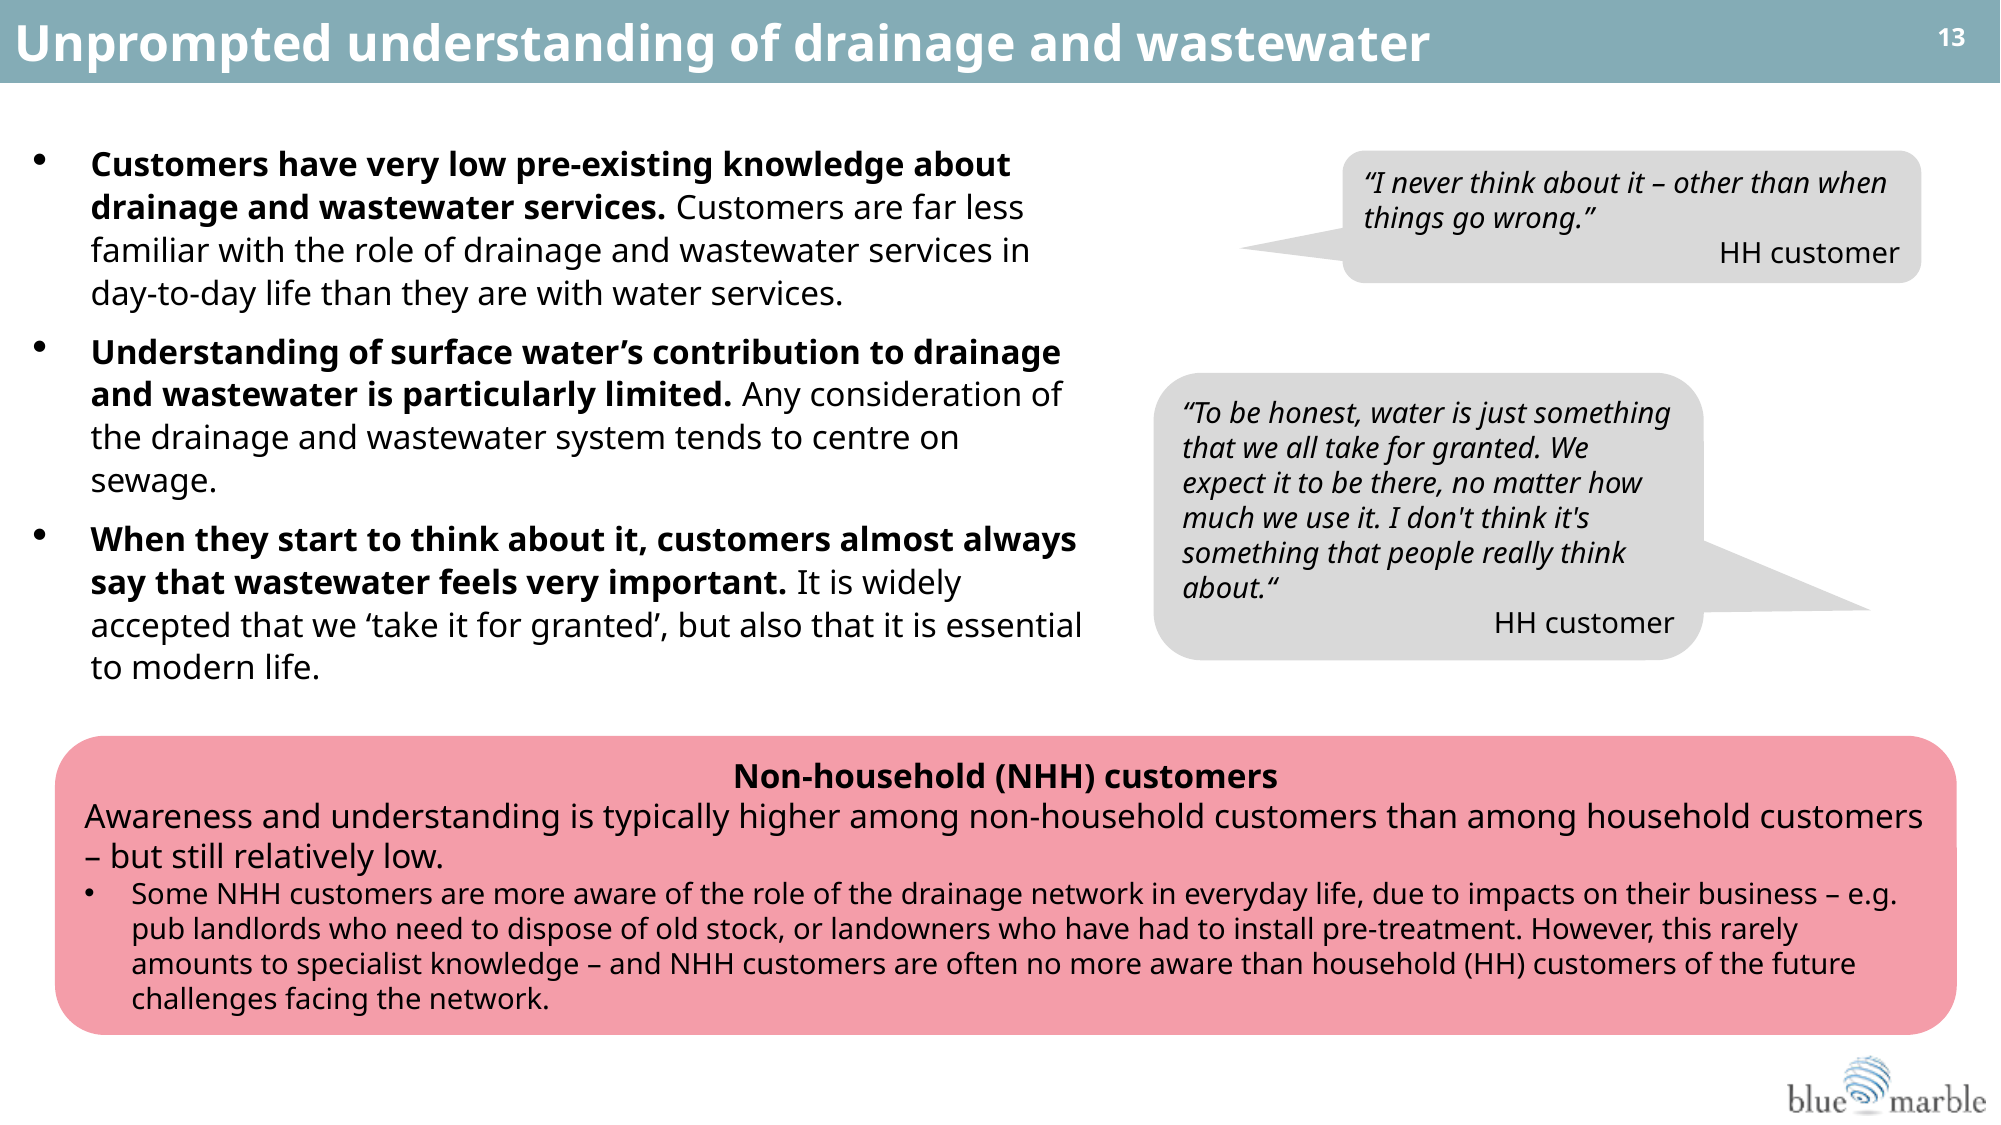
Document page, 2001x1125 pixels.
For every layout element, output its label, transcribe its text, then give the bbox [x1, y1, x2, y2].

slide_number 13 [1850, 4, 1981, 72]
text_box “To be honest, water is just something that we all take for granted. We expect it to be there, no matter how much we use it. I don't think it's something that people really think about.“ HH customer [1153, 372, 1871, 661]
text_box Non-household (NHH) customers Awareness and understanding is typically higher among non-household customers than among household customers – but still relatively low. Some NHH customers are more aware of the role of the drainage network in everyday life, due to impacts on their business – e.g. pub landlords who need to dispose of old stock, or landowners who have had to install pre-treatment. However, this rarely amounts to specialist knowledge – and NHH customers are often no more aware than household (HH) customers of the future challenges facing the network. [54, 735, 1957, 1035]
text_box Unprompted understanding of drainage and wastewater [0, 0, 2000, 83]
picture [1787, 1053, 1986, 1116]
text_box Customers have very low pre-existing knowledge about drainage and wastewater services. Customers are far less familiar with the role of drainage and wastewater services in day-to-day life than they are with water services. Understanding of surface water’s contribution to drainage and wastewater is particularly limited. Any consideration of the drainage and wastewater system tends to centre on sewage. When they start to think about it, customers almost always say that wastewater feels very important. It is widely accepted that we ‘take it for granted’, but also that it is essential to modern life. [19, 133, 1107, 694]
text_box “I never think about it – other than when things go wrong.” HH customer [1239, 150, 1922, 284]
